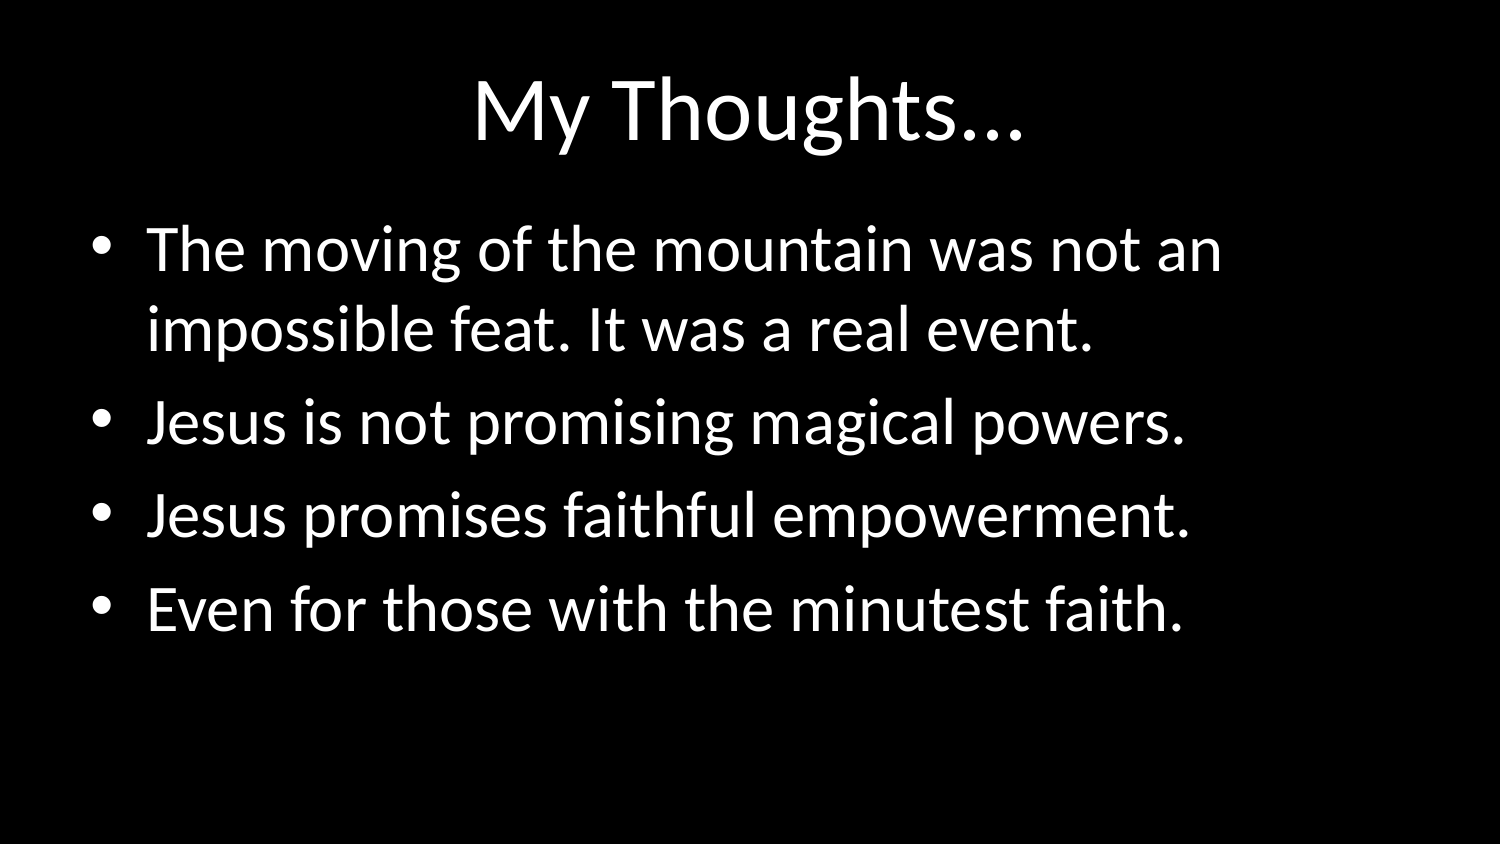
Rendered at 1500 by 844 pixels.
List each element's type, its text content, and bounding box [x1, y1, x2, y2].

list The moving of the mountain was not an impossible feat. It was a real event. Jesus is not promising magical powers. Jesus promises faithful empowerment. Even for those with the minutest faith. [75, 196, 1425, 754]
title My Thoughts... [75, 33, 1425, 175]
